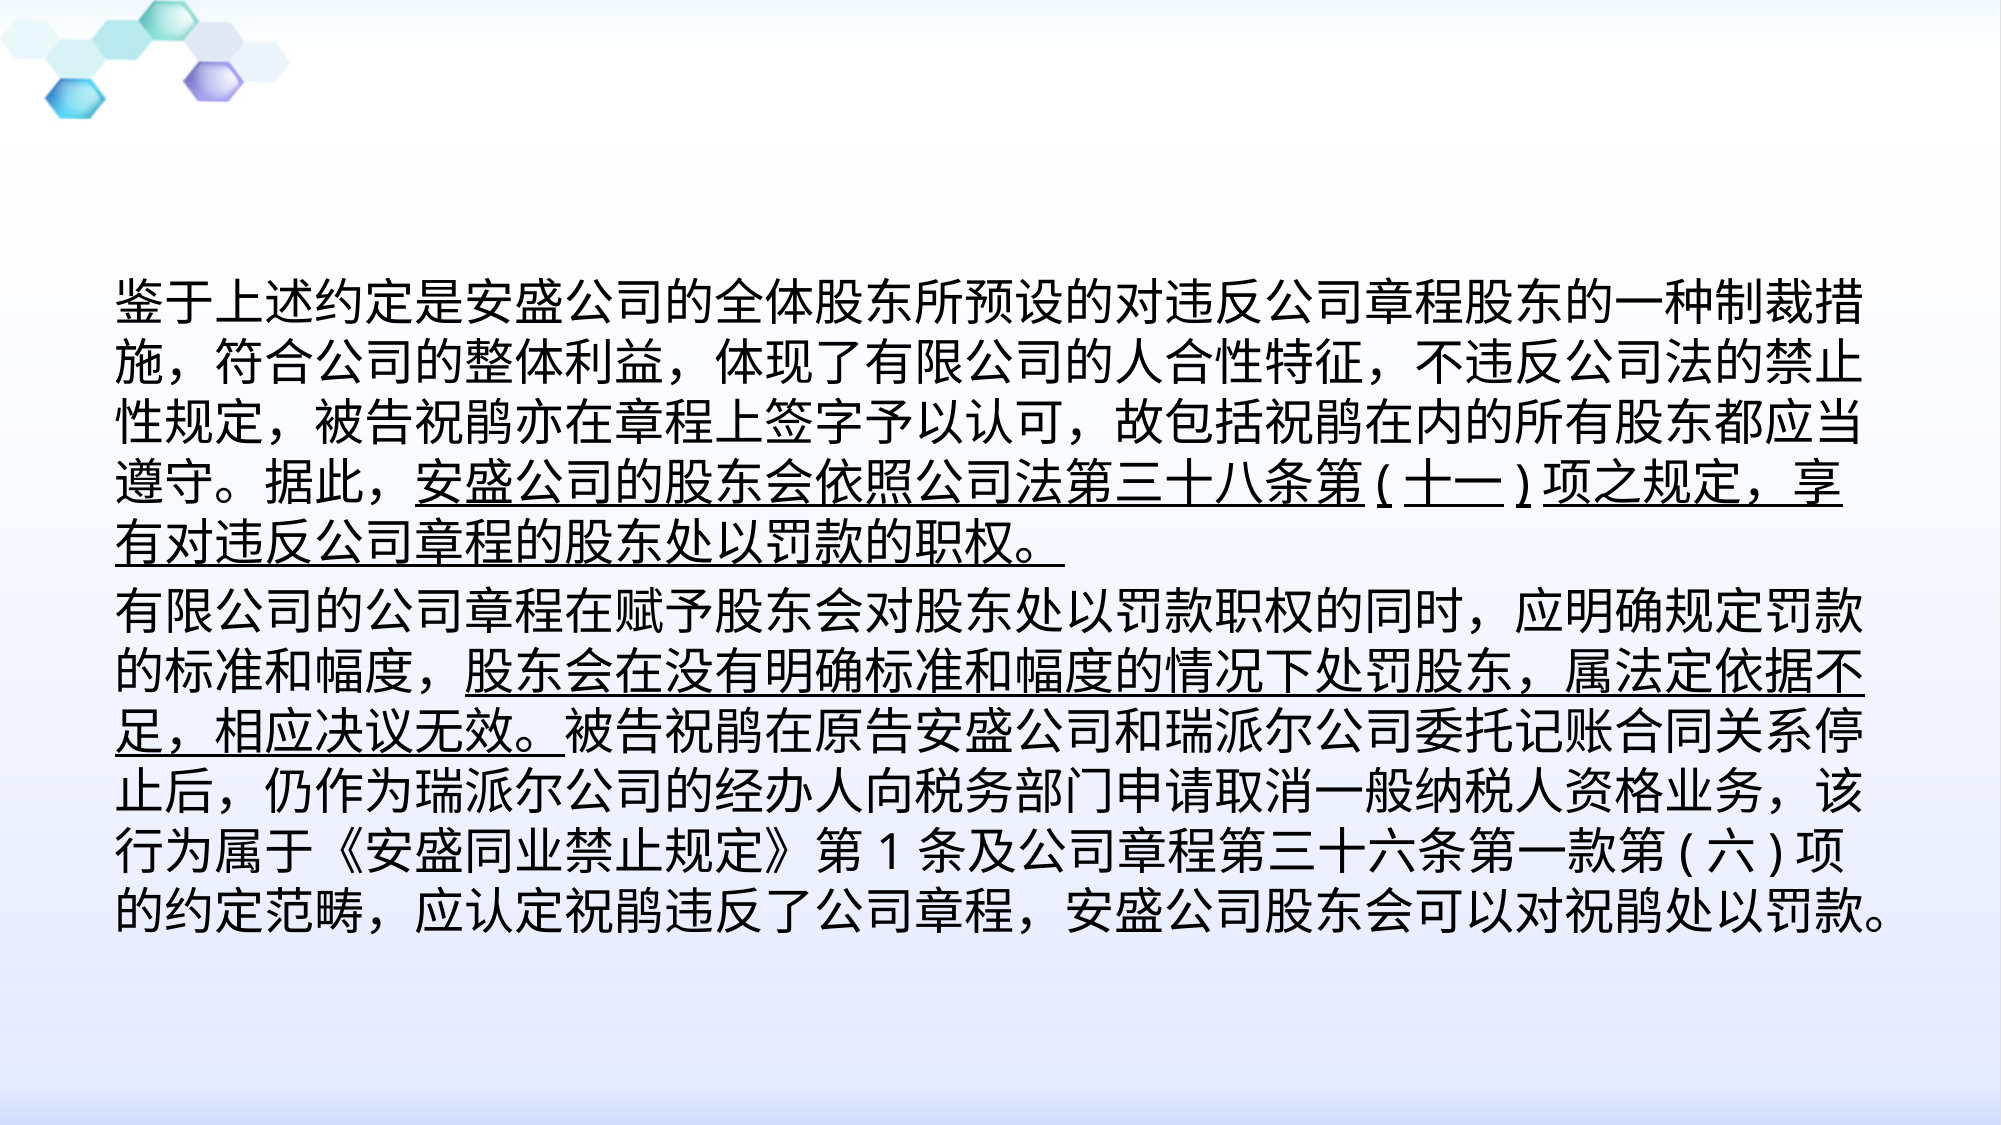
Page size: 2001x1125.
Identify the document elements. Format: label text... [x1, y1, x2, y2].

picture [0, 0, 2001, 1125]
list 鉴于上述约定是安盛公司的全体股东所预设的对违反公司章程股东的一种制裁措施，符合公司的整体利益，体现了有限公司的人合性特征，不违反公司法的禁止性规定，被告祝鹃亦在章程上签字予以认可，故包括祝鹃在内的所有股东都应当遵守。据此，安盛公司的股东会依照公司法第三十八条第(十一)项之规定，享有对违反公司章程的股东处以罚款的职权。 有限公司的公司章程在赋予股东会对股东处以罚款职权的同时，应明确规定罚款的标准和幅度，股东会在没有明确标准和幅度的情况下处罚股东，属法定依据不足，相应决议无效。被告祝鹃在原告安盛公司和瑞派尔公司委托记账合同关系停止后，仍作为瑞派尔公司的经办人向税务部门申请取消一般纳税人资格业务，该行为属于《安盛同业禁止规定》第1条及公司章程第三十六条第一款第(六)项的约定范畴，应认定祝鹃违反了公司章程，安盛公司股东会可以对祝鹃处以罚款。 [99, 262, 1901, 1006]
